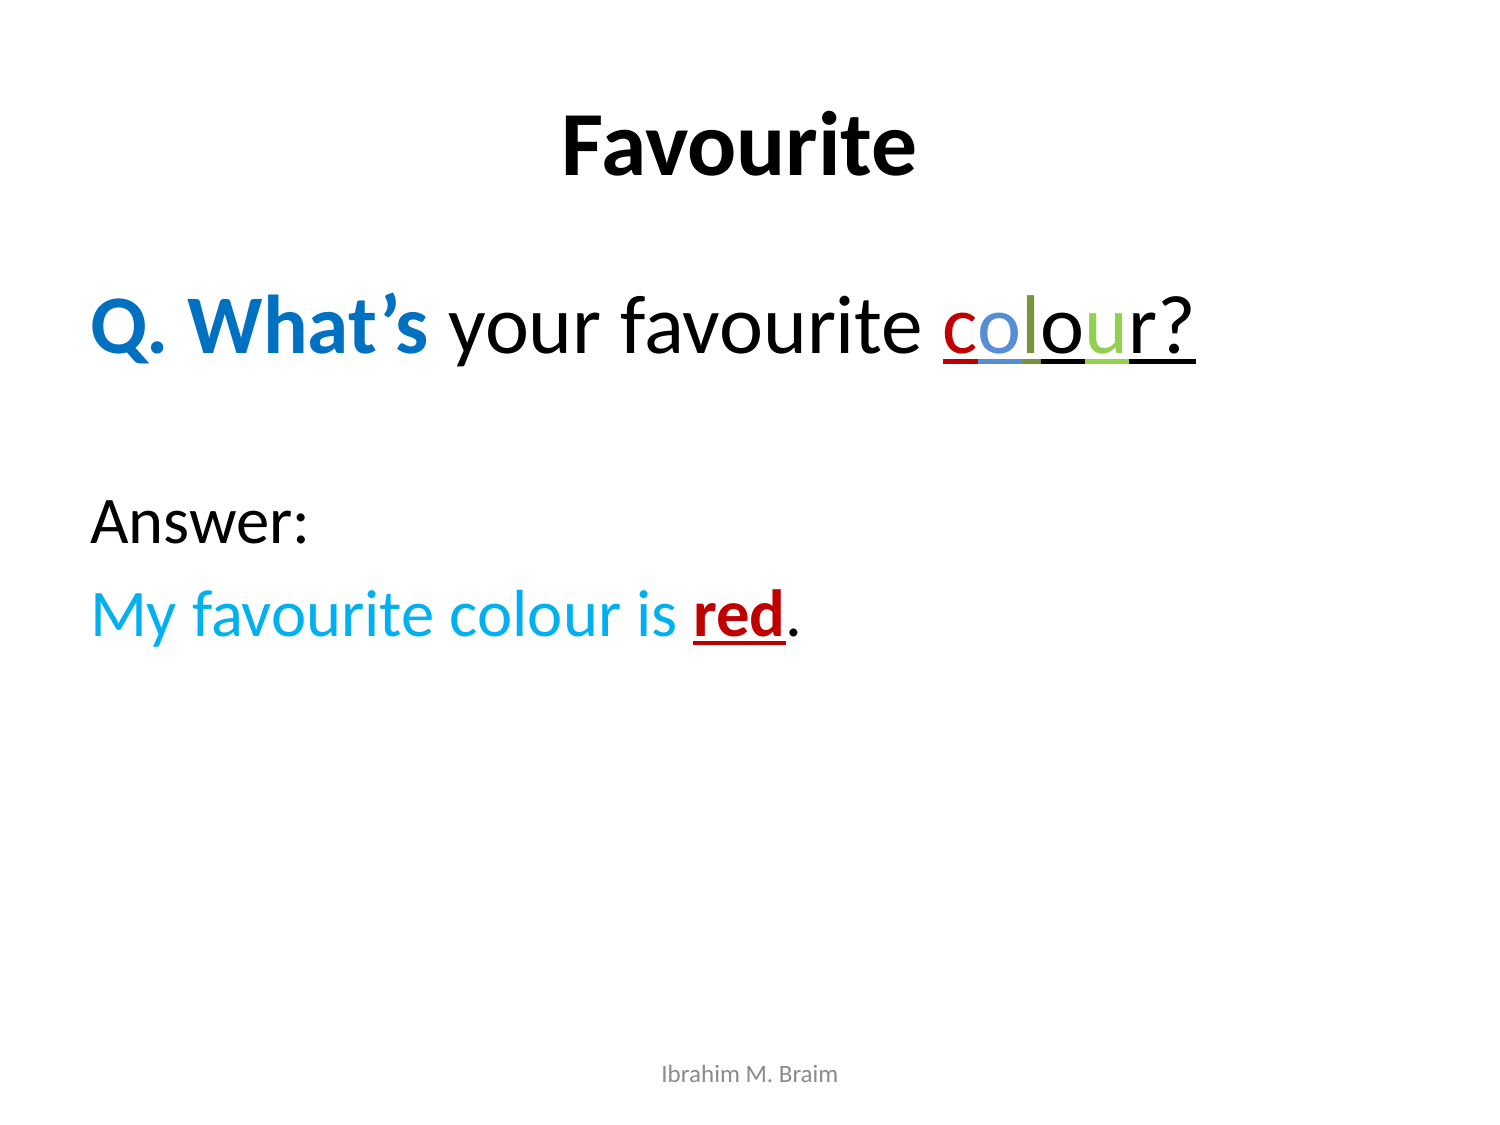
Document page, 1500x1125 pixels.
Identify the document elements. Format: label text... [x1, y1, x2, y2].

title Favourite [75, 45, 1425, 233]
footer Ibrahim M. Braim [512, 1042, 988, 1103]
list Q. What’s your favourite colour? Answer: My favourite colour is red. [75, 262, 1425, 1005]
